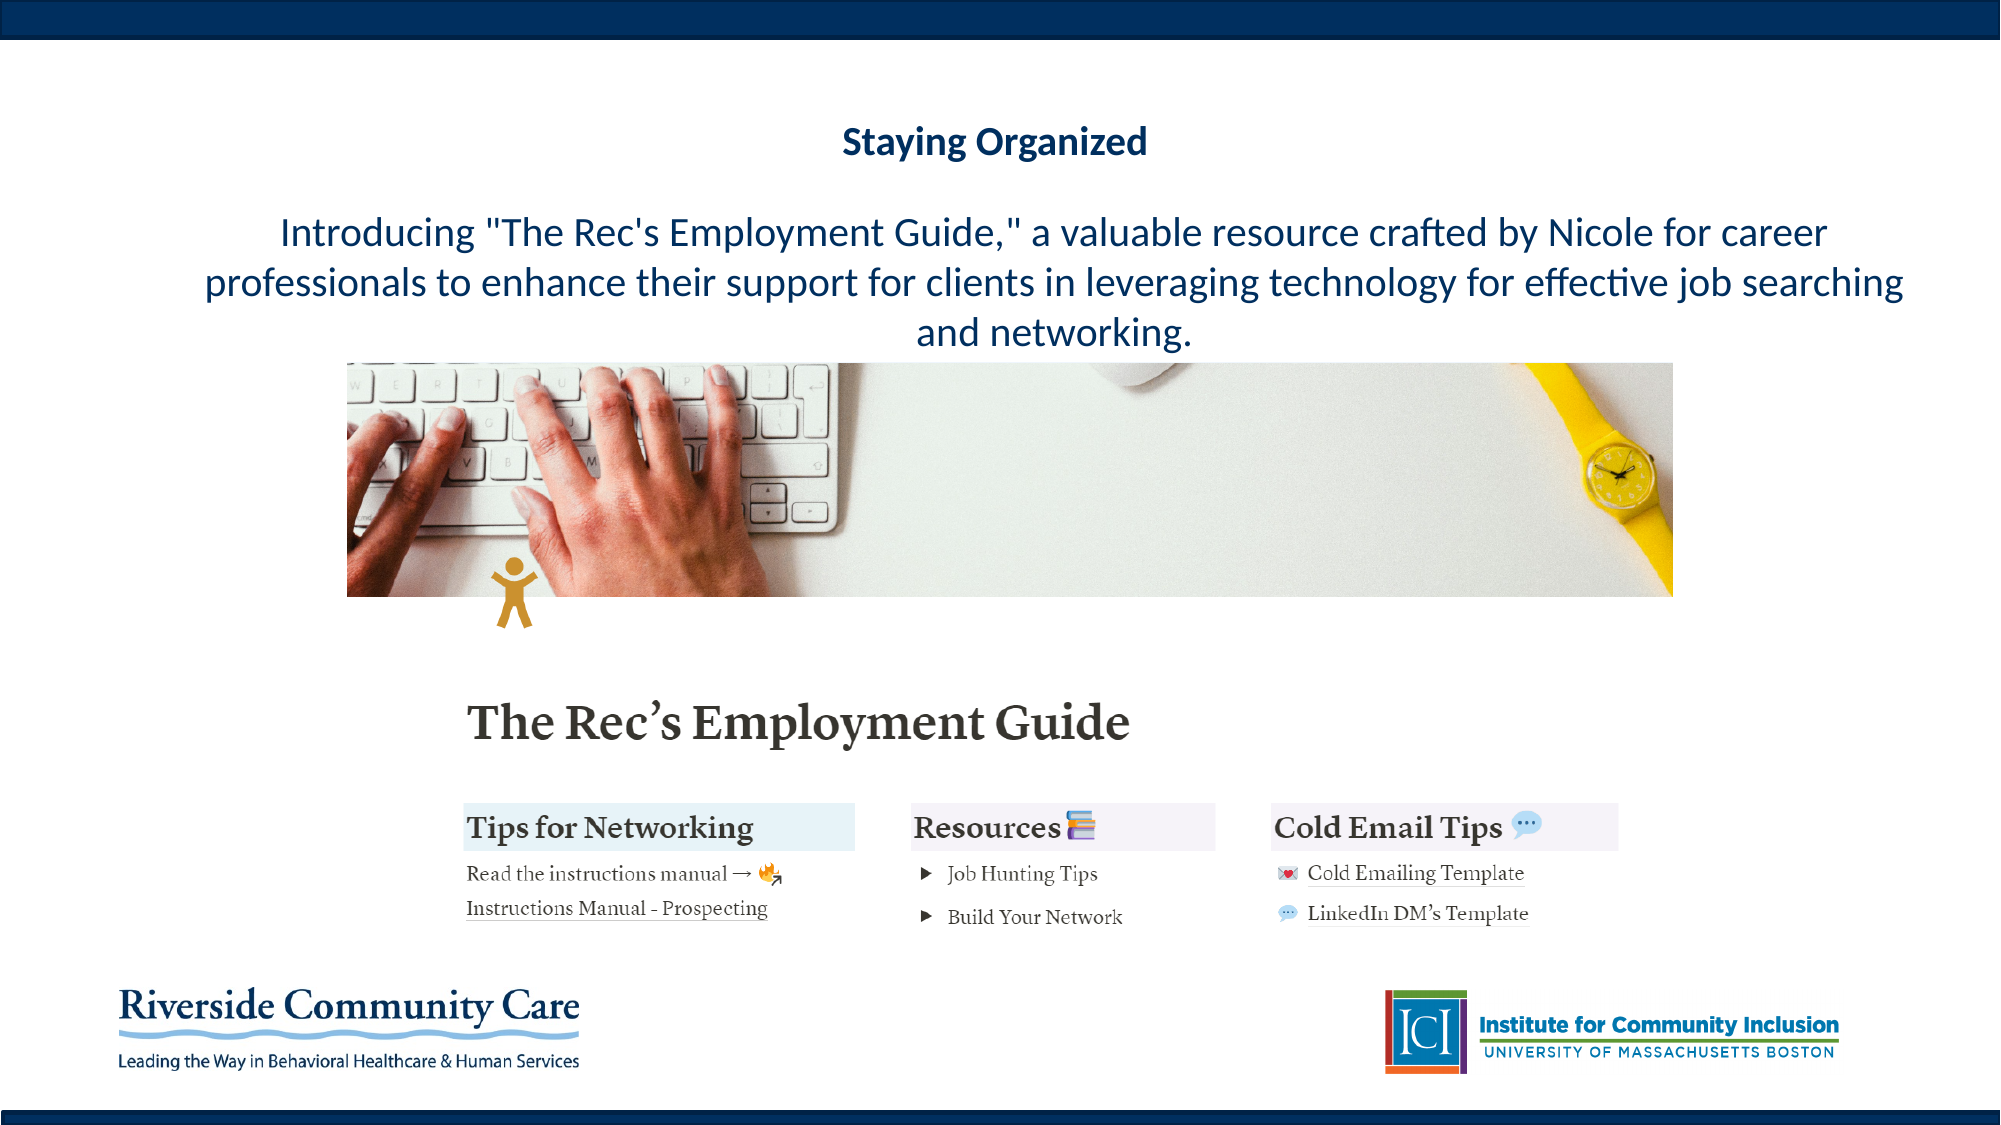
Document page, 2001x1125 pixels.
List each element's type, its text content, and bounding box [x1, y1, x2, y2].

picture [347, 362, 1673, 943]
title Staying Organized [99, 45, 1900, 233]
text_box [1, 1110, 2000, 1125]
picture [119, 987, 580, 1071]
text_box Introducing "The Rec's Employment Guide," a valuable resource crafted by Nicole for career professionals to enhance their support for clients in leveraging technology for effective job searching and networking. [174, 197, 1935, 408]
text_box [0, 0, 2000, 40]
picture [1384, 989, 1845, 1075]
